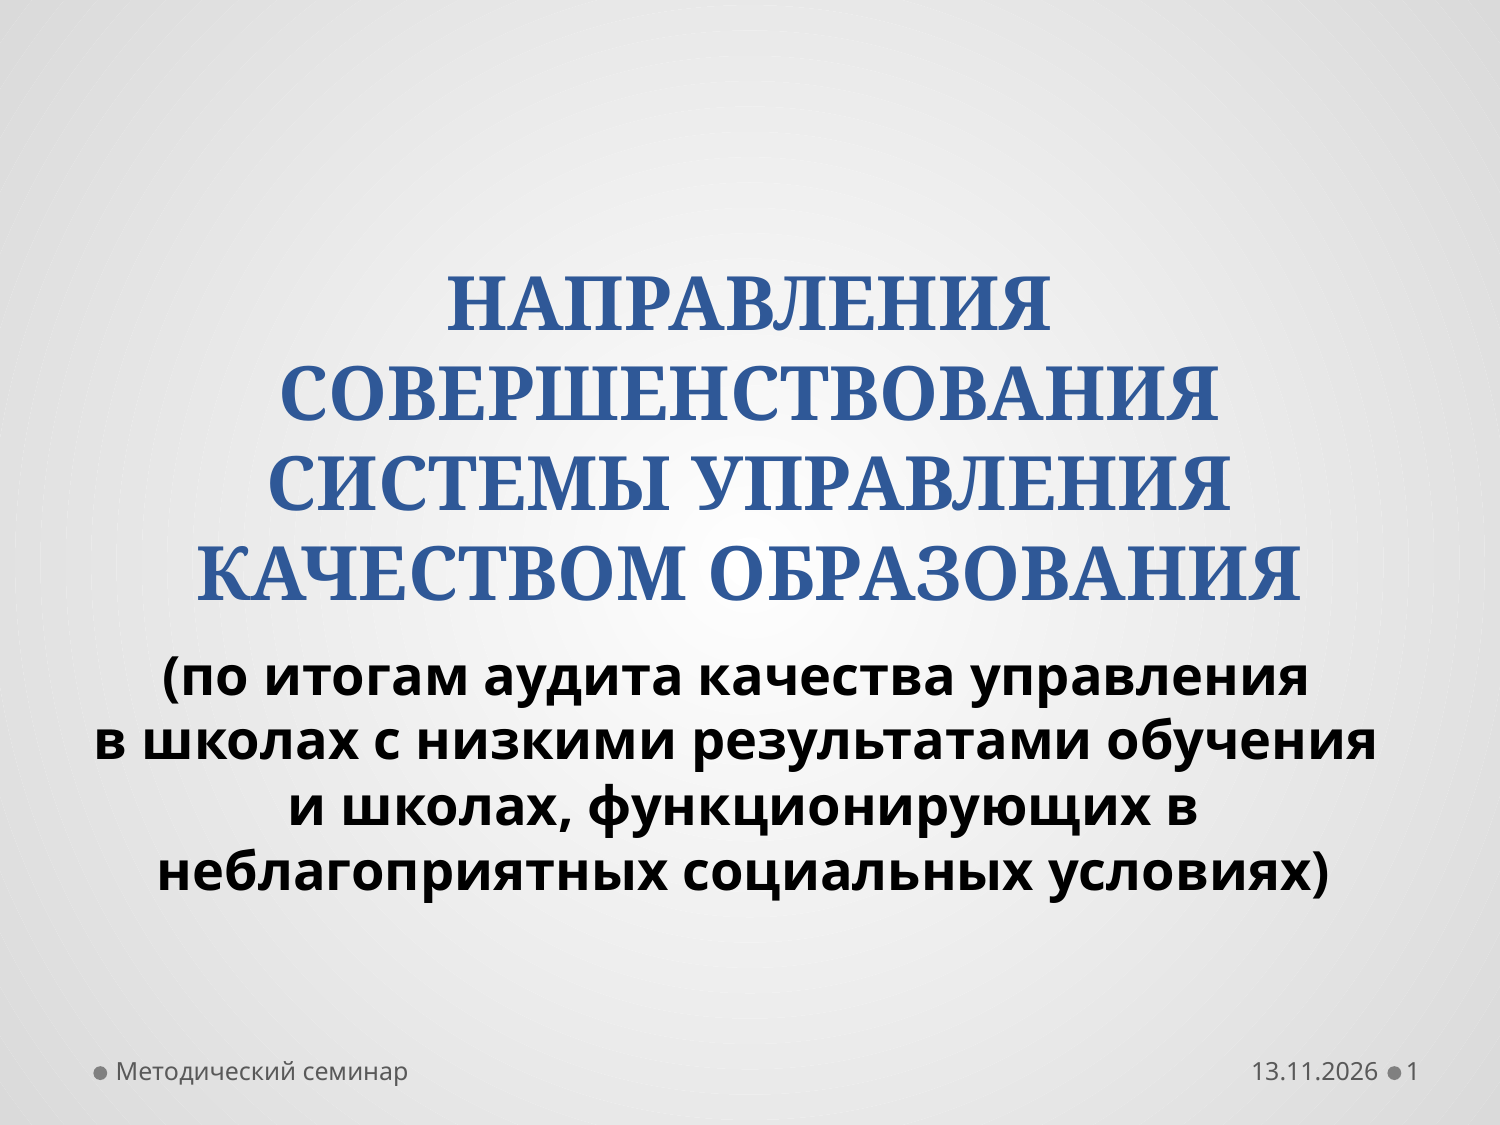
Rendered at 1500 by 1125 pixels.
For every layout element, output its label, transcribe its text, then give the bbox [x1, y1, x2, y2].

slide_number 1 [1401, 1042, 1494, 1103]
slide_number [1043, 1042, 1386, 1103]
footer Методический семинар [108, 1042, 576, 1103]
title НАПРАВЛЕНИЯ СОВЕРШЕНСТВОВАНИЯ СИСТЕМЫ УПРАВЛЕНИЯ КАЧЕСТВОМ ОБРАЗОВАНИЯ [112, 208, 1388, 624]
subtitle (по итогам аудита качества управления в школах с низкими результатами обучения и школах, функционирующих в неблагоприятных социальных условиях) [76, 633, 1412, 978]
